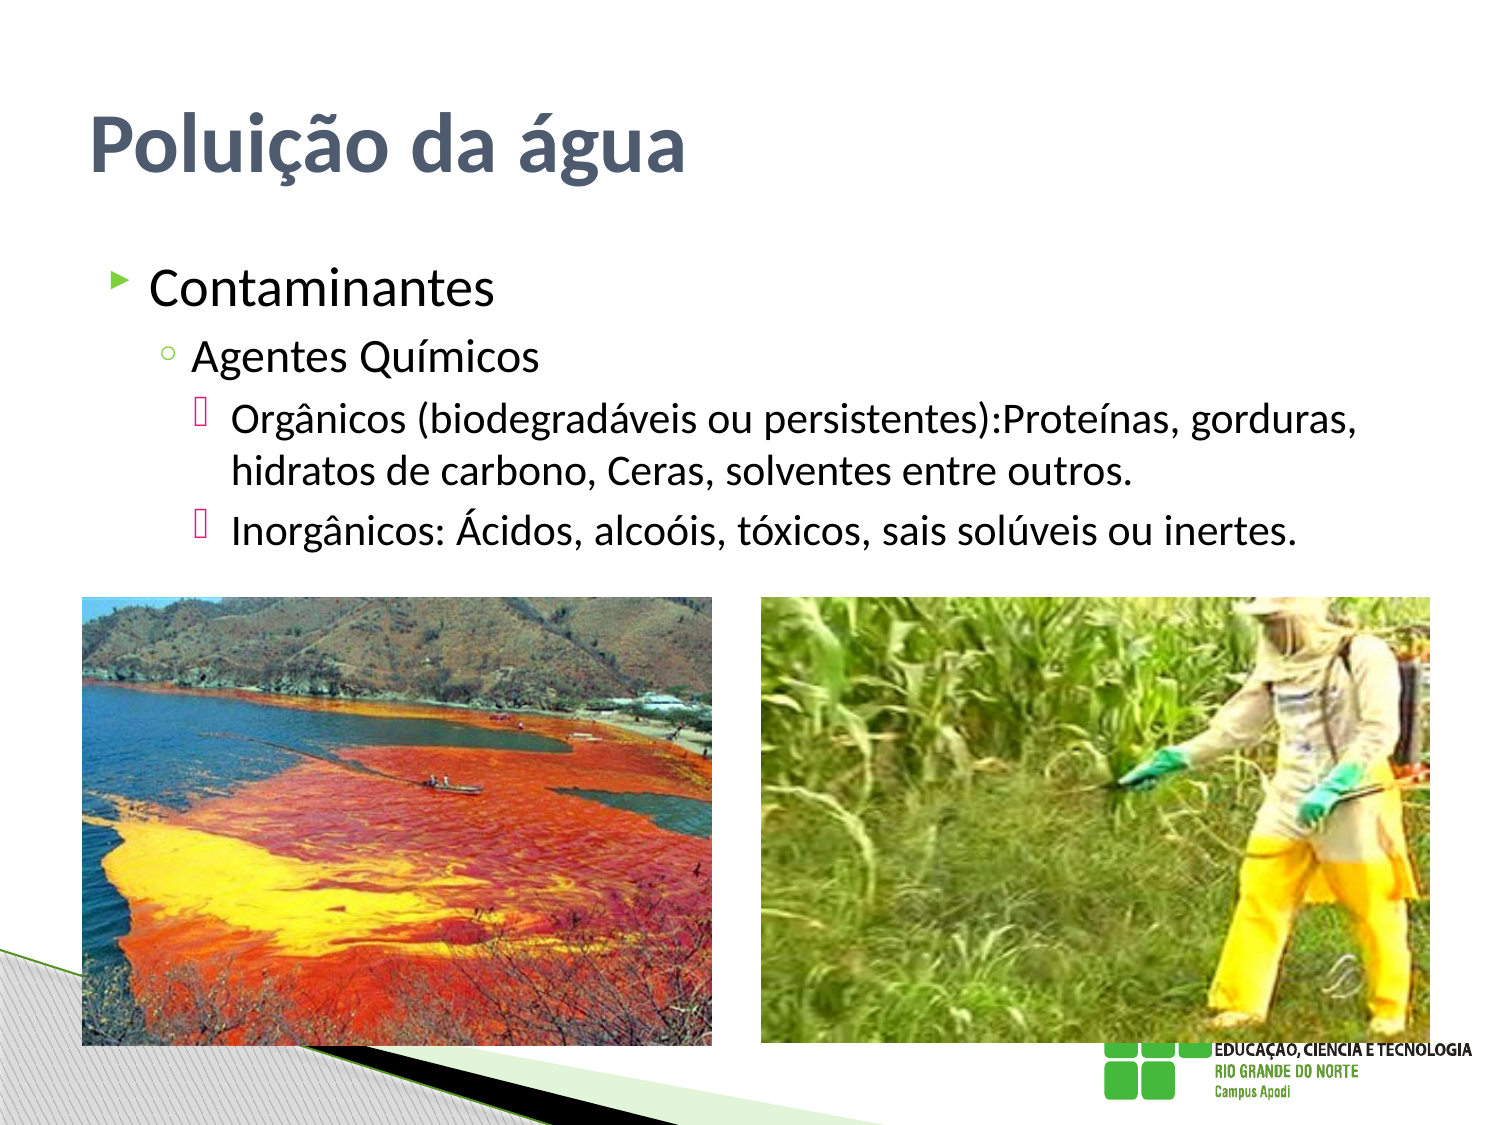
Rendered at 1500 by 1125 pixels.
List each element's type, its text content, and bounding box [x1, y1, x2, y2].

list Contaminantes Agentes Químicos Orgânicos (biodegradáveis ou persistentes):Proteínas, gorduras, hidratos de carbono, Ceras, solventes entre outros. Inorgânicos: Ácidos, alcoóis, tóxicos, sais solúveis ou inertes. [75, 243, 1425, 986]
title Poluição da água [75, 45, 1425, 233]
picture [761, 597, 1430, 1044]
picture [81, 597, 712, 1047]
